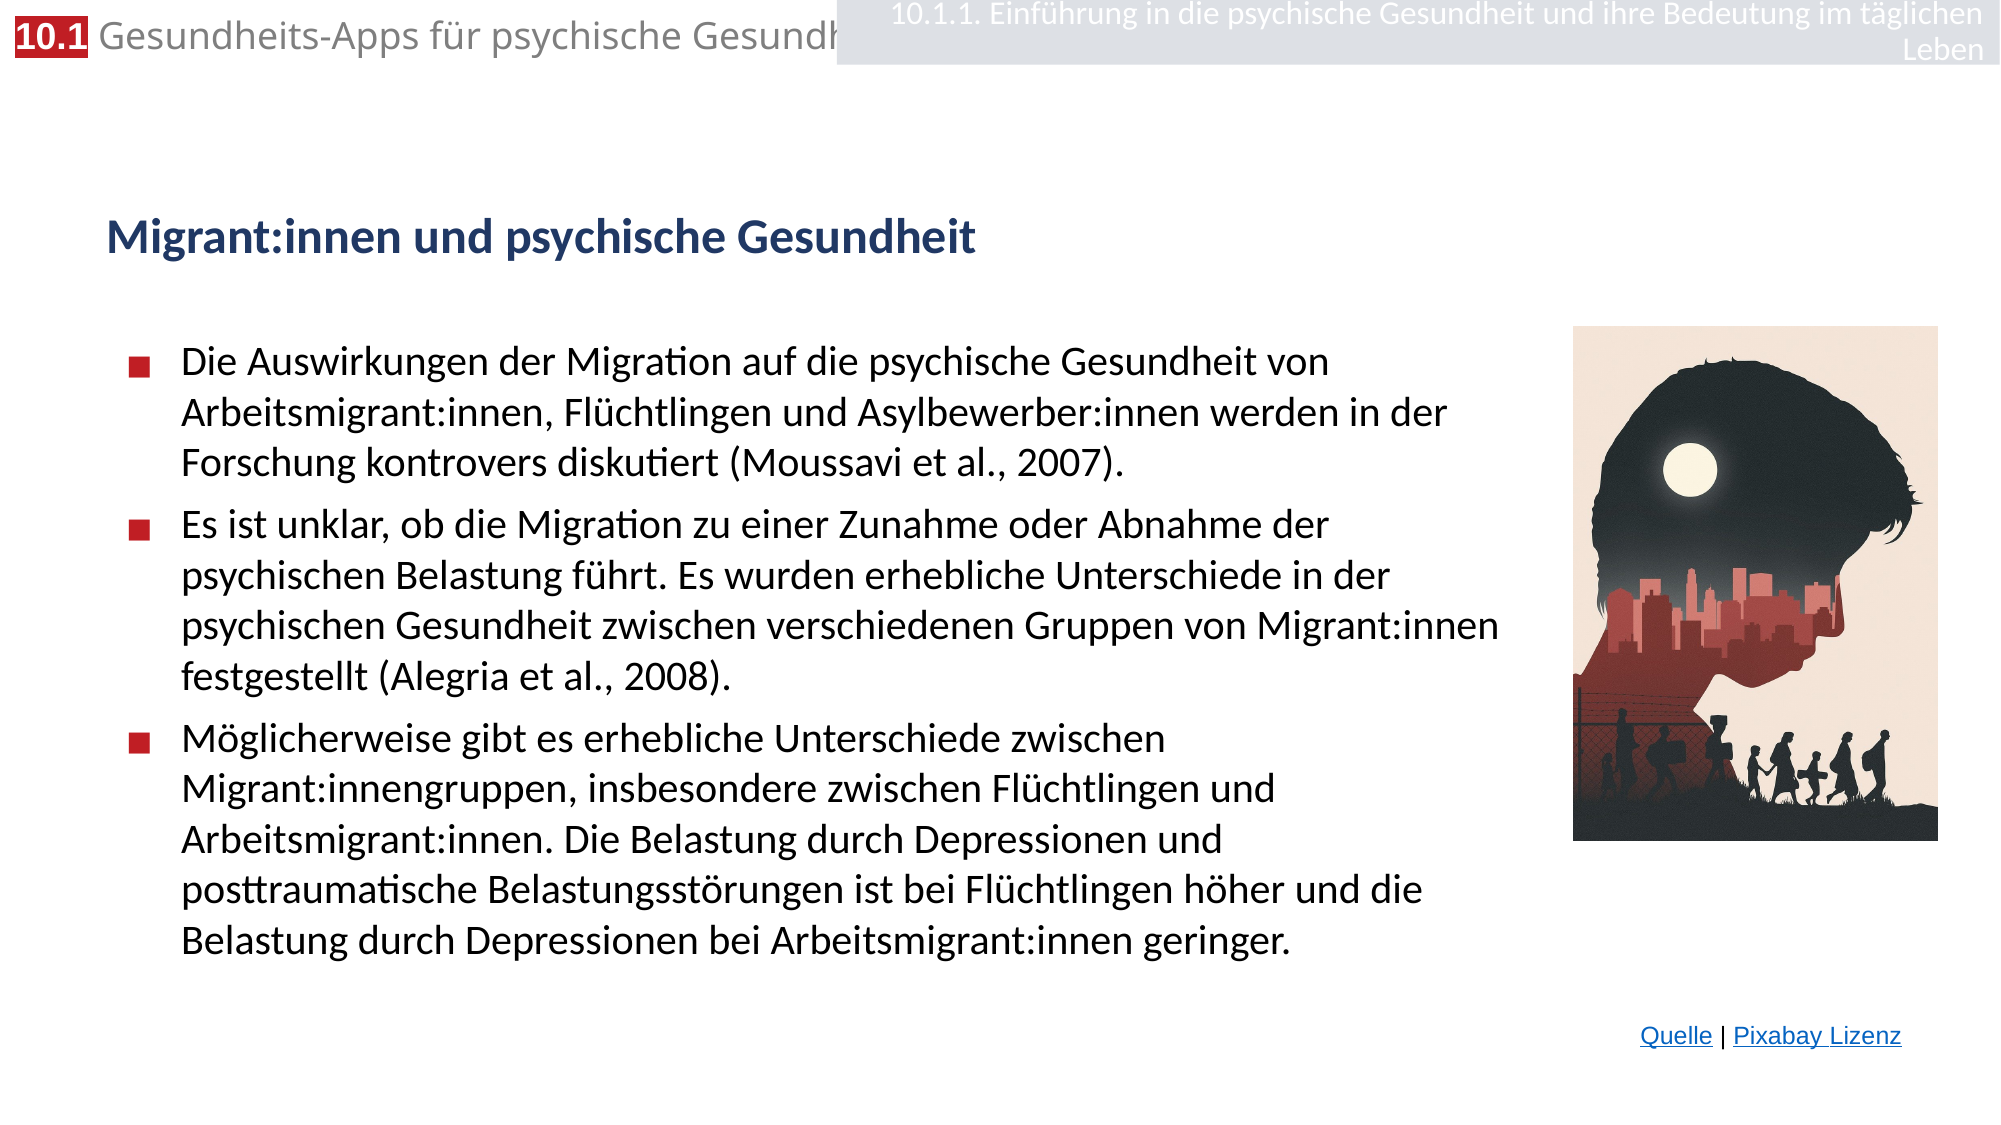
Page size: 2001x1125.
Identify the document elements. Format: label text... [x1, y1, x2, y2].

text_box Quelle | Pixabay Lizenz [1521, 1012, 1917, 1057]
picture [1572, 325, 1938, 841]
text_box 10.1.1. Einführung in die psychische Gesundheit und ihre Bedeutung im täglichen Leben [836, 0, 2000, 65]
title Migrant:innen und psychische Gesundheit [91, 177, 1906, 297]
list Die Auswirkungen der Migration auf die psychische Gesundheit von Arbeitsmigrant:innen, Flüchtlingen und Asylbewerber:innen werden in der Forschung kontrovers diskutiert (Moussavi et al., 2007). Es ist unklar, ob die Migration zu einer Zunahme oder Abnahme der psychischen Belastung führt. Es wurden erhebliche Unterschiede in der psychischen Gesundheit zwischen verschiedenen Gruppen von Migrant:innen festgestellt (Alegria et al., 2008). Möglicherweise gibt es erhebliche Unterschiede zwischen Migrant:innengruppen, insbesondere zwischen Flüchtlingen und Arbeitsmigrant:innen. Die Belastung durch Depressionen und posttraumatische Belastungsstörungen ist bei Flüchtlingen höher und die Belastung durch Depressionen bei Arbeitsmigrant:innen geringer. [91, 326, 1522, 973]
